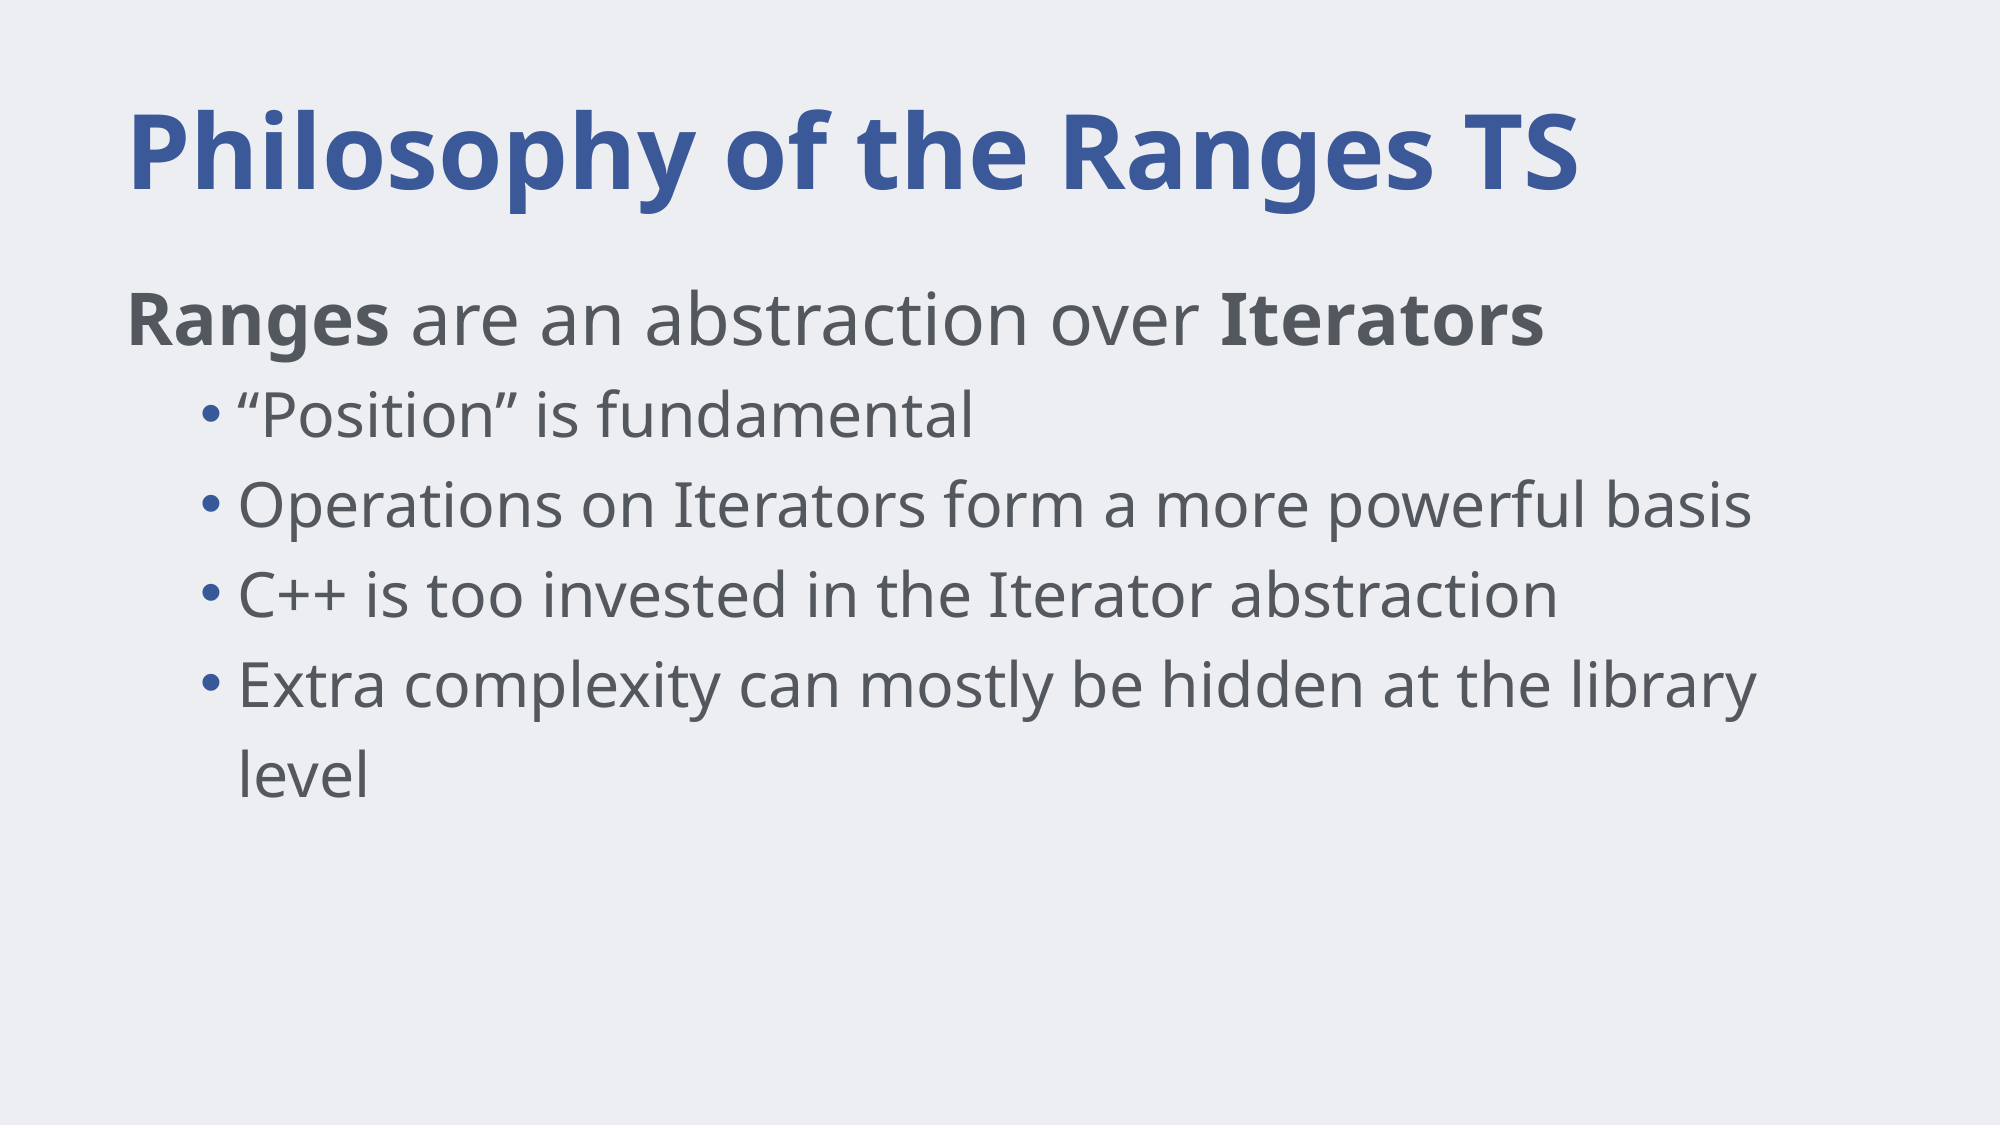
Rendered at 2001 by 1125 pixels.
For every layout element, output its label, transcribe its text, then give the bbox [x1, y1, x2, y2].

list Ranges are an abstraction over Iterators “Position” is fundamental Operations on Iterators form a more powerful basis C++ is too invested in the Iterator abstraction Extra complexity can mostly be hidden at the library level [125, 255, 1875, 1037]
title Philosophy of the Ranges TS [125, 85, 1875, 237]
